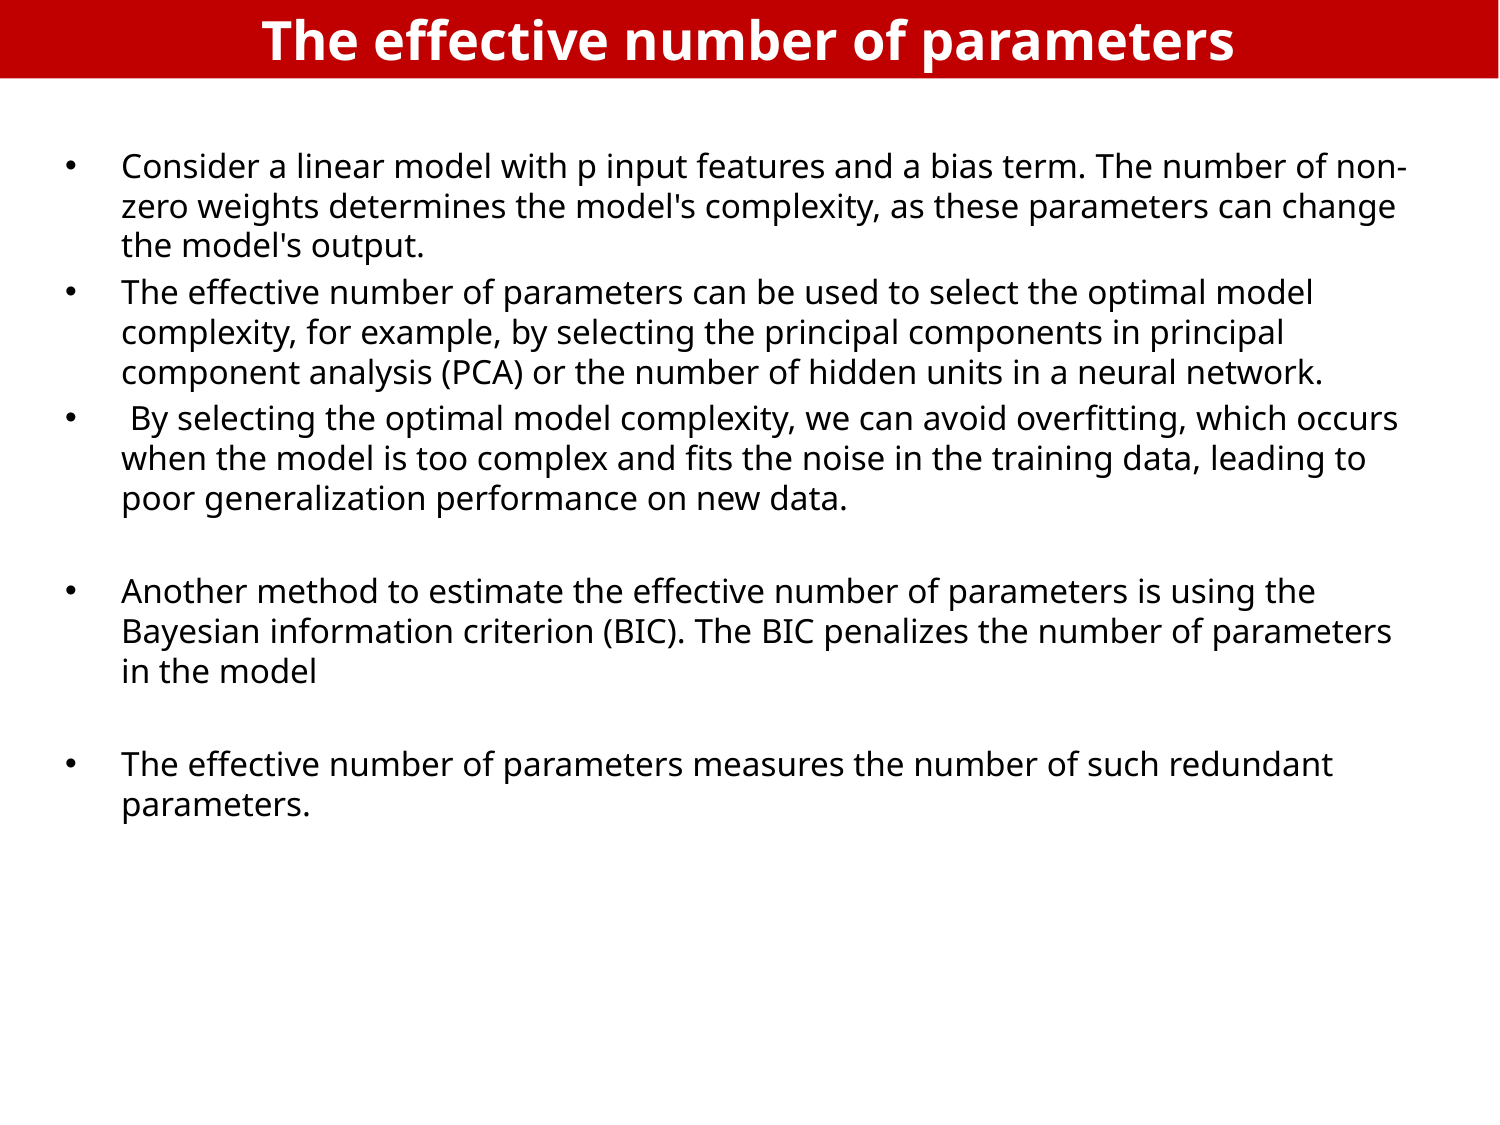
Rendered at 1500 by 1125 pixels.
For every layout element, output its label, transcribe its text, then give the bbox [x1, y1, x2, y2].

text_box The effective number of parameters [0, 0, 1499, 79]
list Consider a linear model with p input features and a bias term. The number of non-zero weights determines the model's complexity, as these parameters can change the model's output. The effective number of parameters can be used to select the optimal model complexity, for example, by selecting the principal components in principal component analysis (PCA) or the number of hidden units in a neural network. By selecting the optimal model complexity, we can avoid overfitting, which occurs when the model is too complex and fits the noise in the training data, leading to poor generalization performance on new data. Another method to estimate the effective number of parameters is using the Bayesian information criterion (BIC). The BIC penalizes the number of parameters in the model The effective number of parameters measures the number of such redundant parameters. [50, 137, 1425, 1005]
